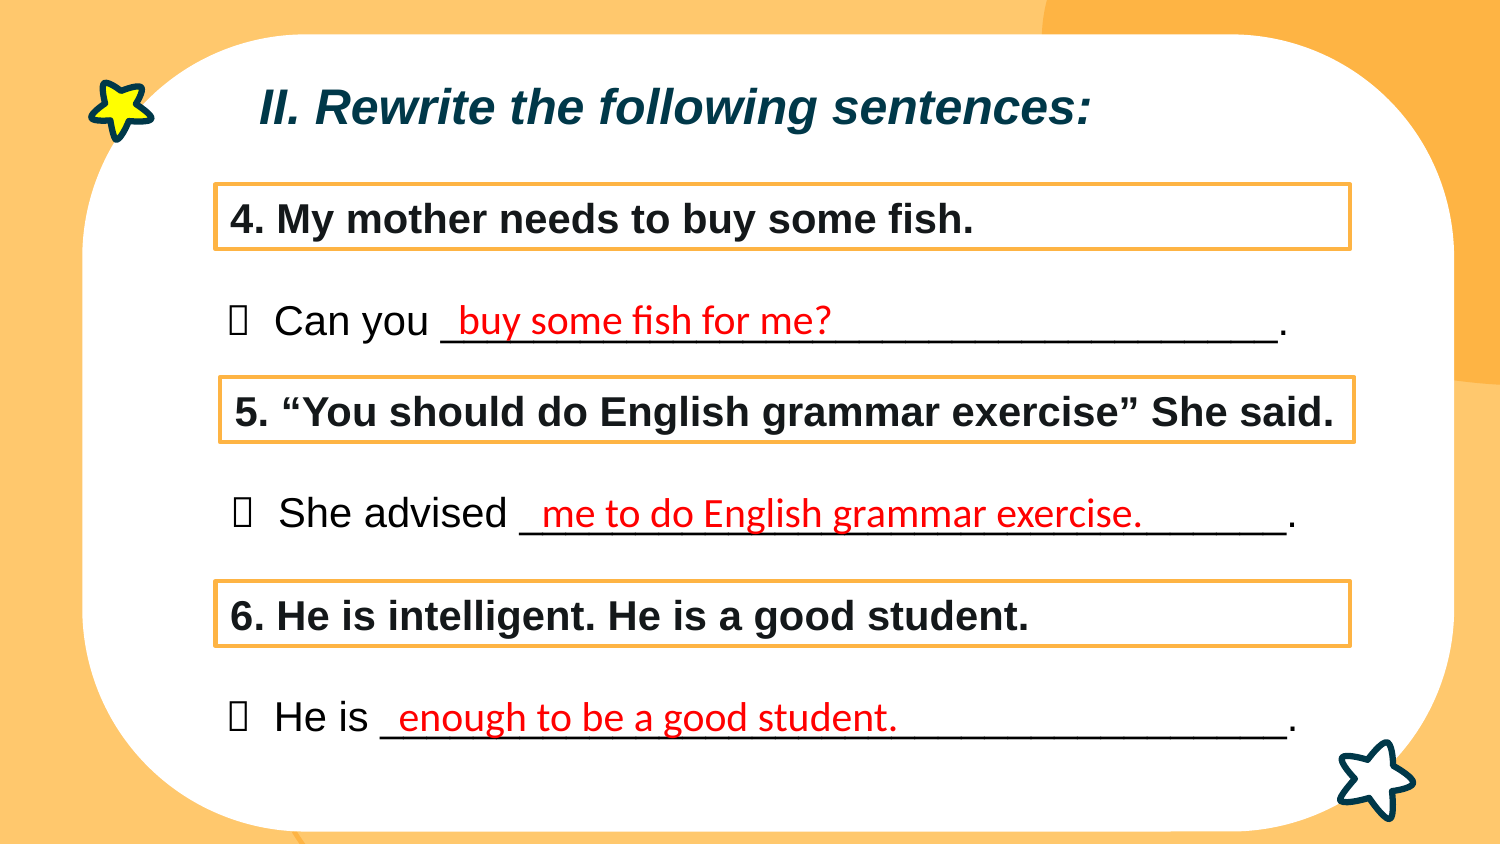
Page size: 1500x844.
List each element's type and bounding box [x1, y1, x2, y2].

text_box [81, 34, 1500, 844]
